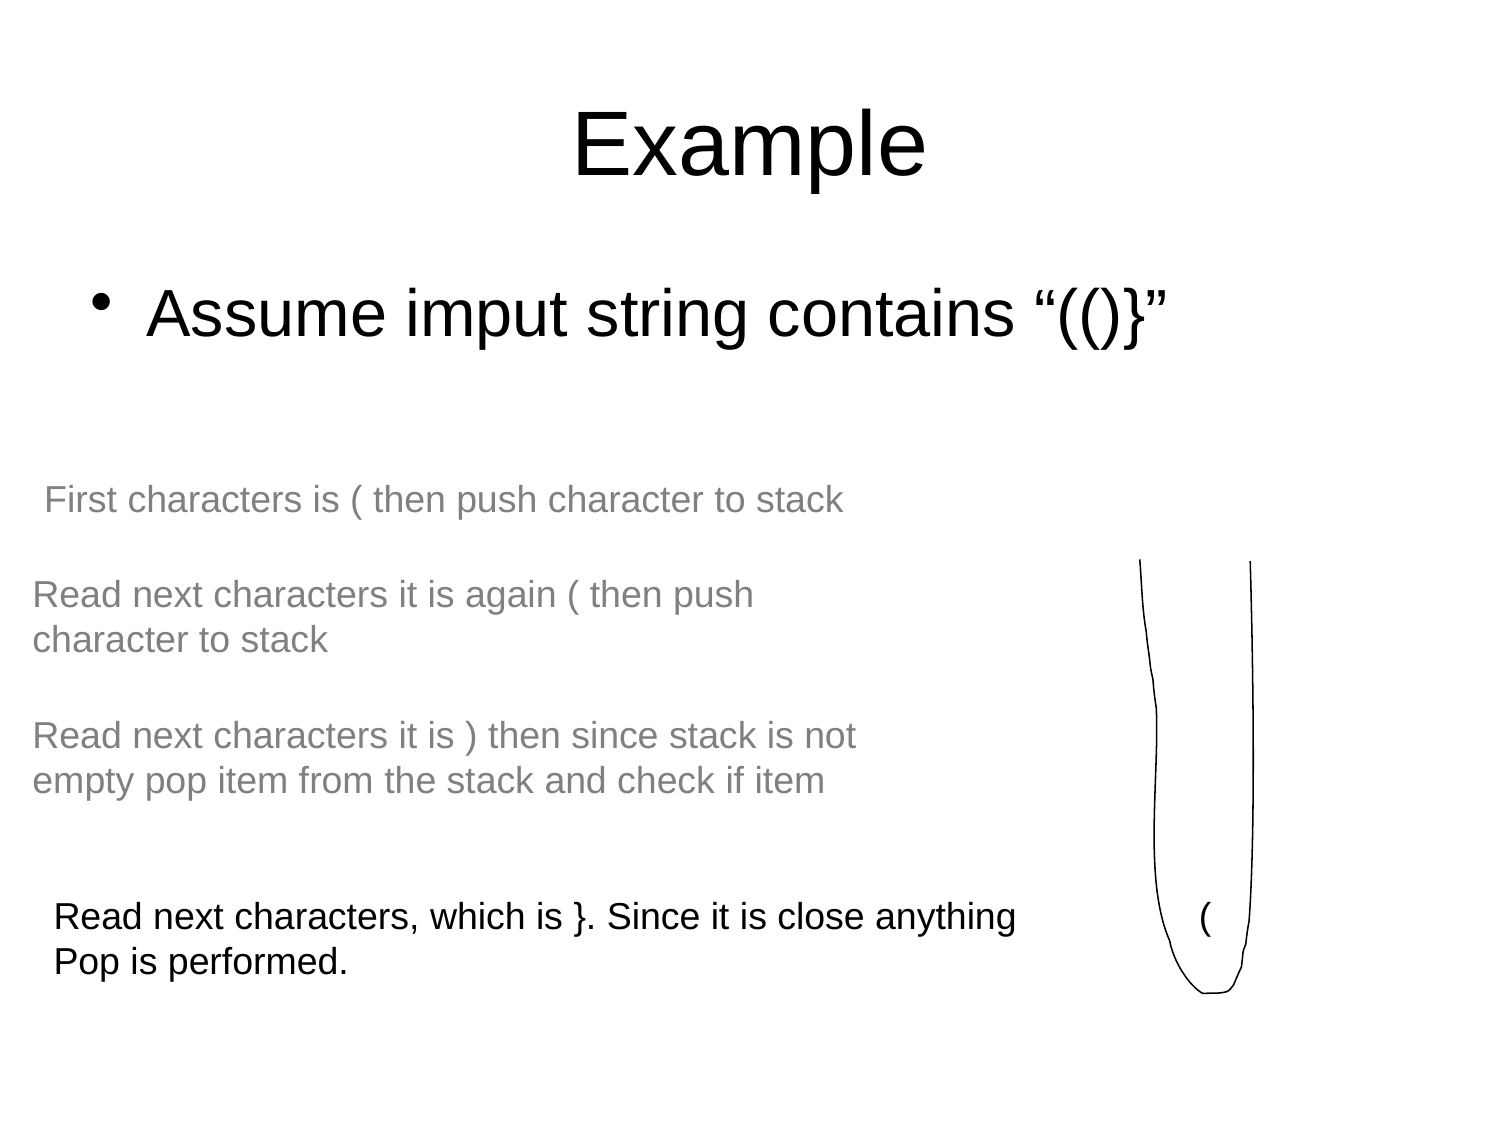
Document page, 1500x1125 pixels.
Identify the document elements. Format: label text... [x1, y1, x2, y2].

text_box Read next characters, which is }. Since it is close anything Pop is performed. [38, 884, 1043, 990]
list Assume imput string contains “(()}” [75, 262, 1425, 433]
text_box ( [1183, 884, 1227, 945]
text_box First characters is ( then push character to stack [29, 467, 927, 528]
text_box [1139, 559, 1254, 994]
text_box Read next characters it is ) then since stack is not empty pop item from the stack and check if item [17, 704, 916, 809]
text_box Read next characters it is again ( then push character to stack [17, 562, 916, 668]
title Example [75, 45, 1425, 233]
